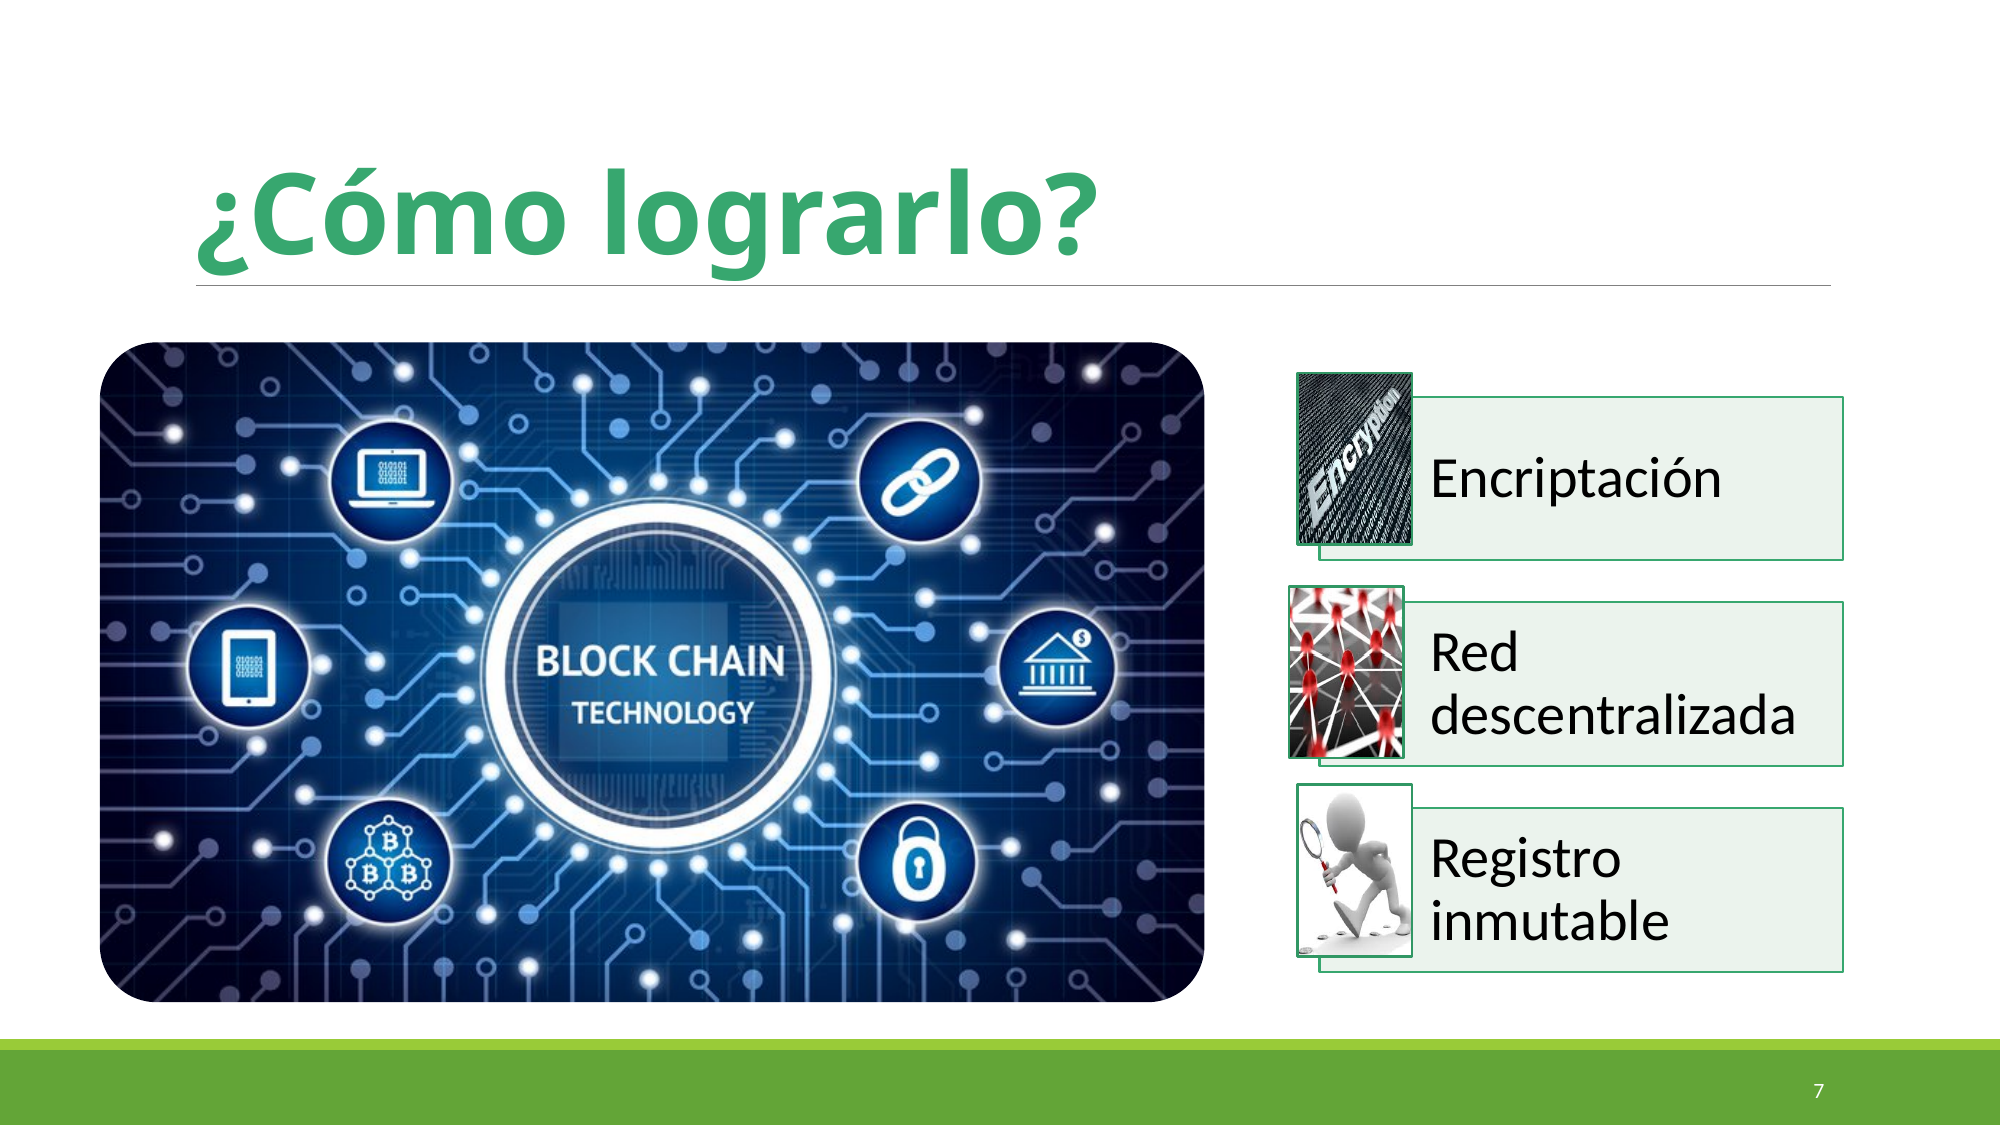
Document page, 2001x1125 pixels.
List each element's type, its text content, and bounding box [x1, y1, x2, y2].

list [99, 341, 1203, 1003]
title ¿Cómo lograrlo? [180, 47, 1830, 285]
slide_number 7 [1624, 1059, 1840, 1120]
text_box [1203, 341, 1937, 1003]
